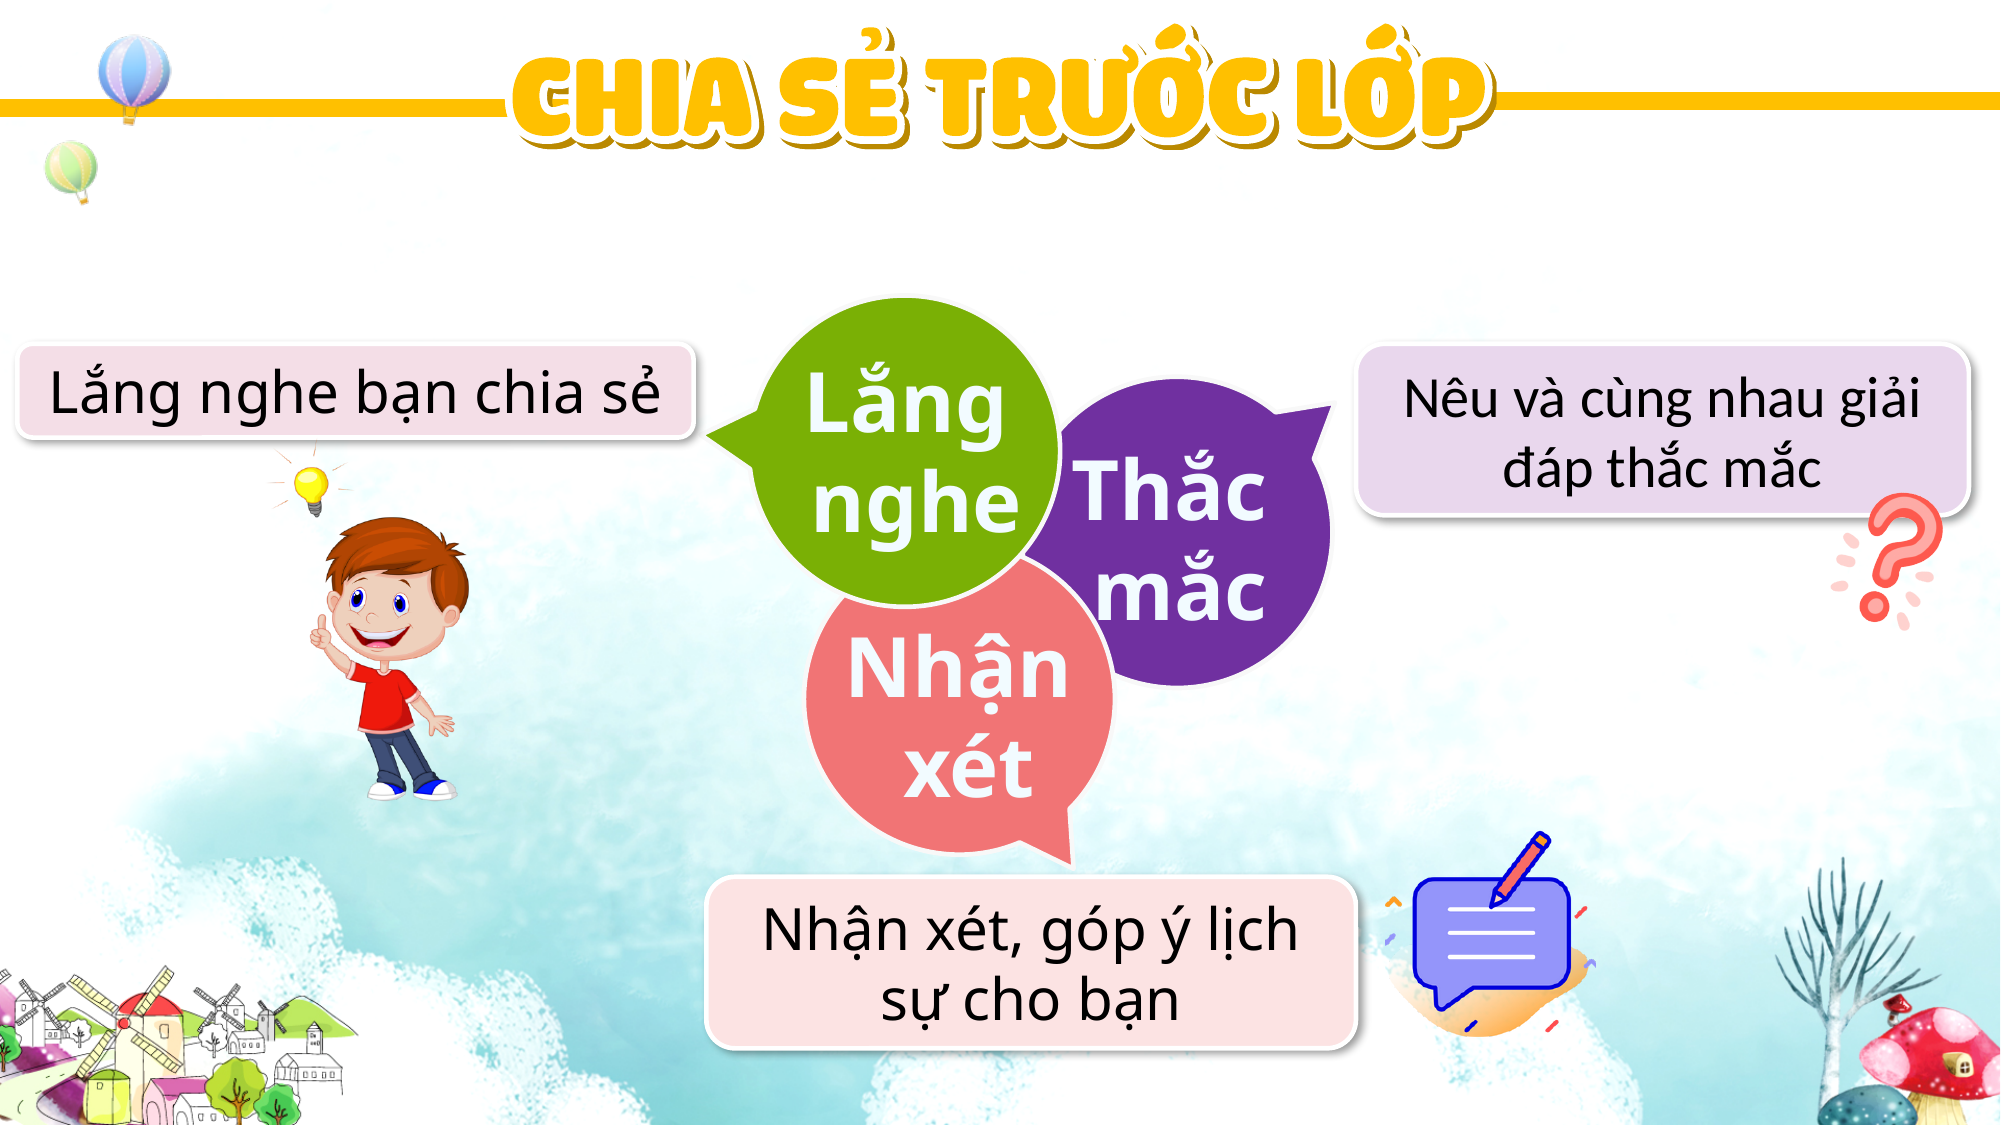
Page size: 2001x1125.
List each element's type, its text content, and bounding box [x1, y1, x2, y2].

text_box Lắng nghe [858, 398, 975, 501]
text_box [280, 99, 498, 117]
text_box Nêu và cùng nhau giải đáp thắc mắc [1356, 343, 1969, 516]
text_box [1022, 376, 1335, 688]
picture [0, 0, 2001, 1125]
text_box Nhận xét, góp ý lịch sự cho bạn [706, 876, 1356, 1049]
text_box [1502, 92, 2000, 110]
text_box [808, 556, 1111, 663]
text_box Lắng nghe bạn chia sẻ [17, 343, 694, 438]
text_box Nhận xét [801, 663, 1138, 766]
text_box [880, 766, 1058, 773]
text_box [701, 295, 1061, 607]
text_box [819, 766, 1100, 869]
text_box Thắc mắc [1122, 486, 1239, 589]
